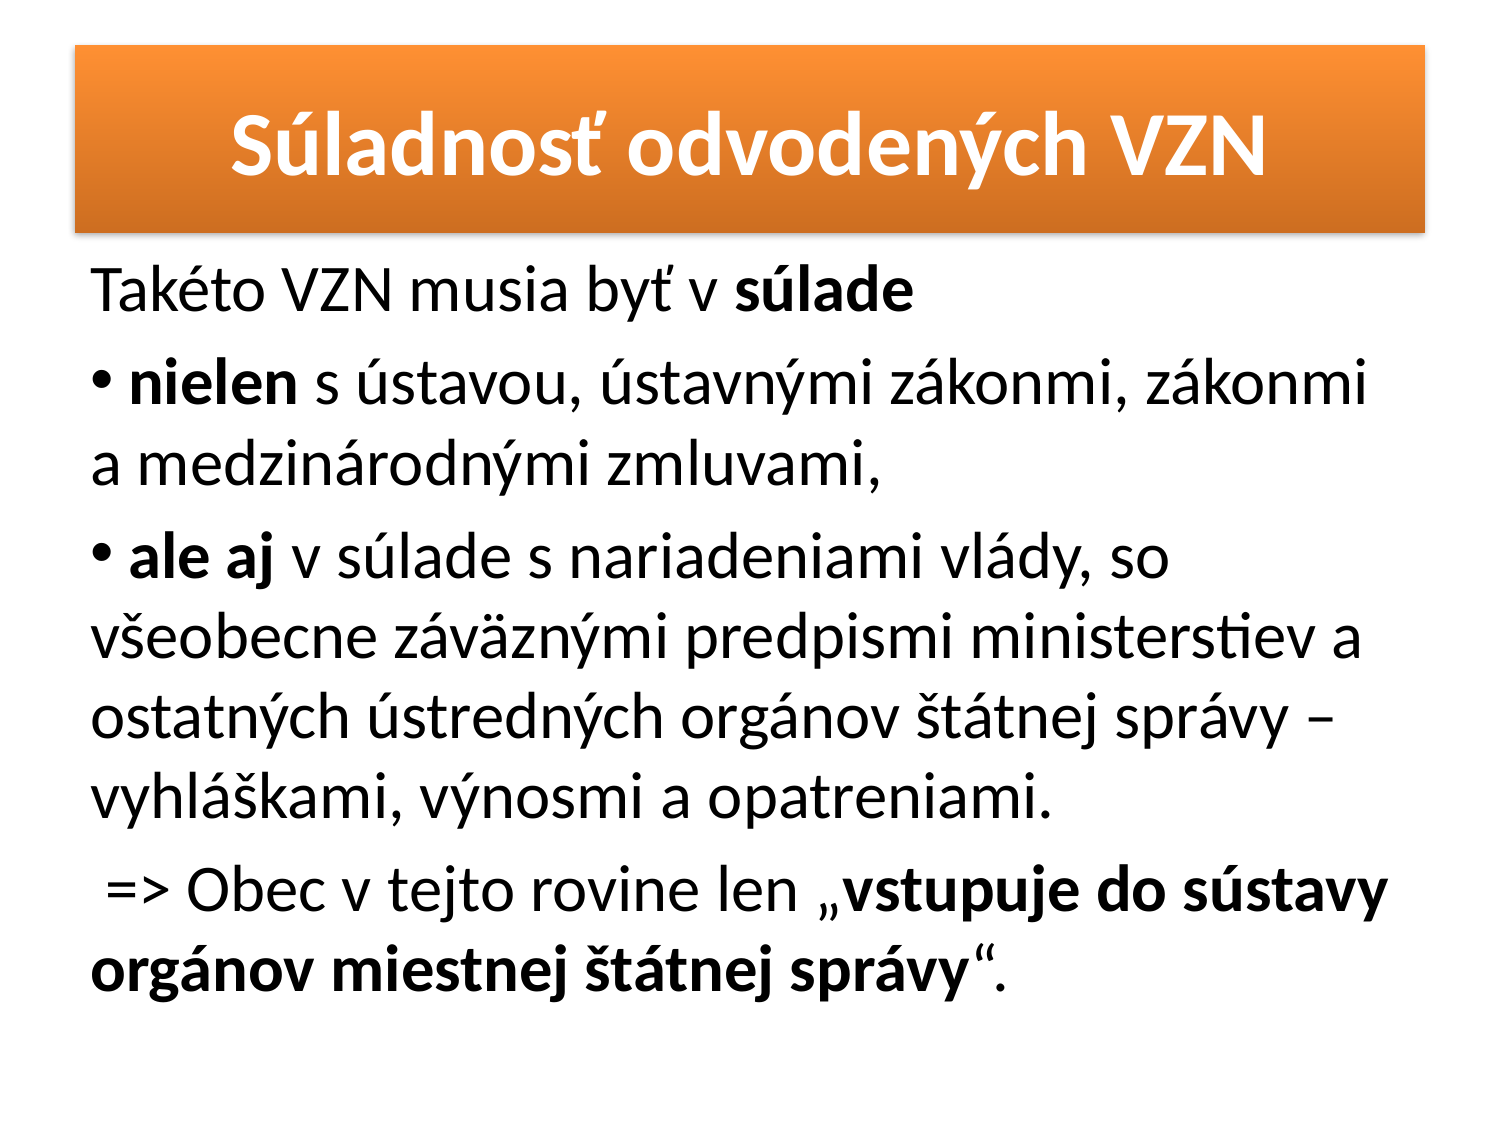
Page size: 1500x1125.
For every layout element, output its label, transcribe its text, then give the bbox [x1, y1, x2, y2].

title Súladnosť odvodených VZN [74, 44, 1426, 233]
list Takéto VZN musia byť v súlade nielen s ústavou, ústavnými zákonmi, zákonmi a medzinárodnými zmluvami, ale aj v súlade s nariadeniami vlády, so všeobecne záväznými predpismi ministerstiev a ostatných ústredných orgánov štátnej správy – vyhláškami, výnosmi a opatreniami. => Obec v tejto rovine len „vstupuje do sústavy orgánov miestnej štátnej správy“. [74, 237, 1426, 1076]
